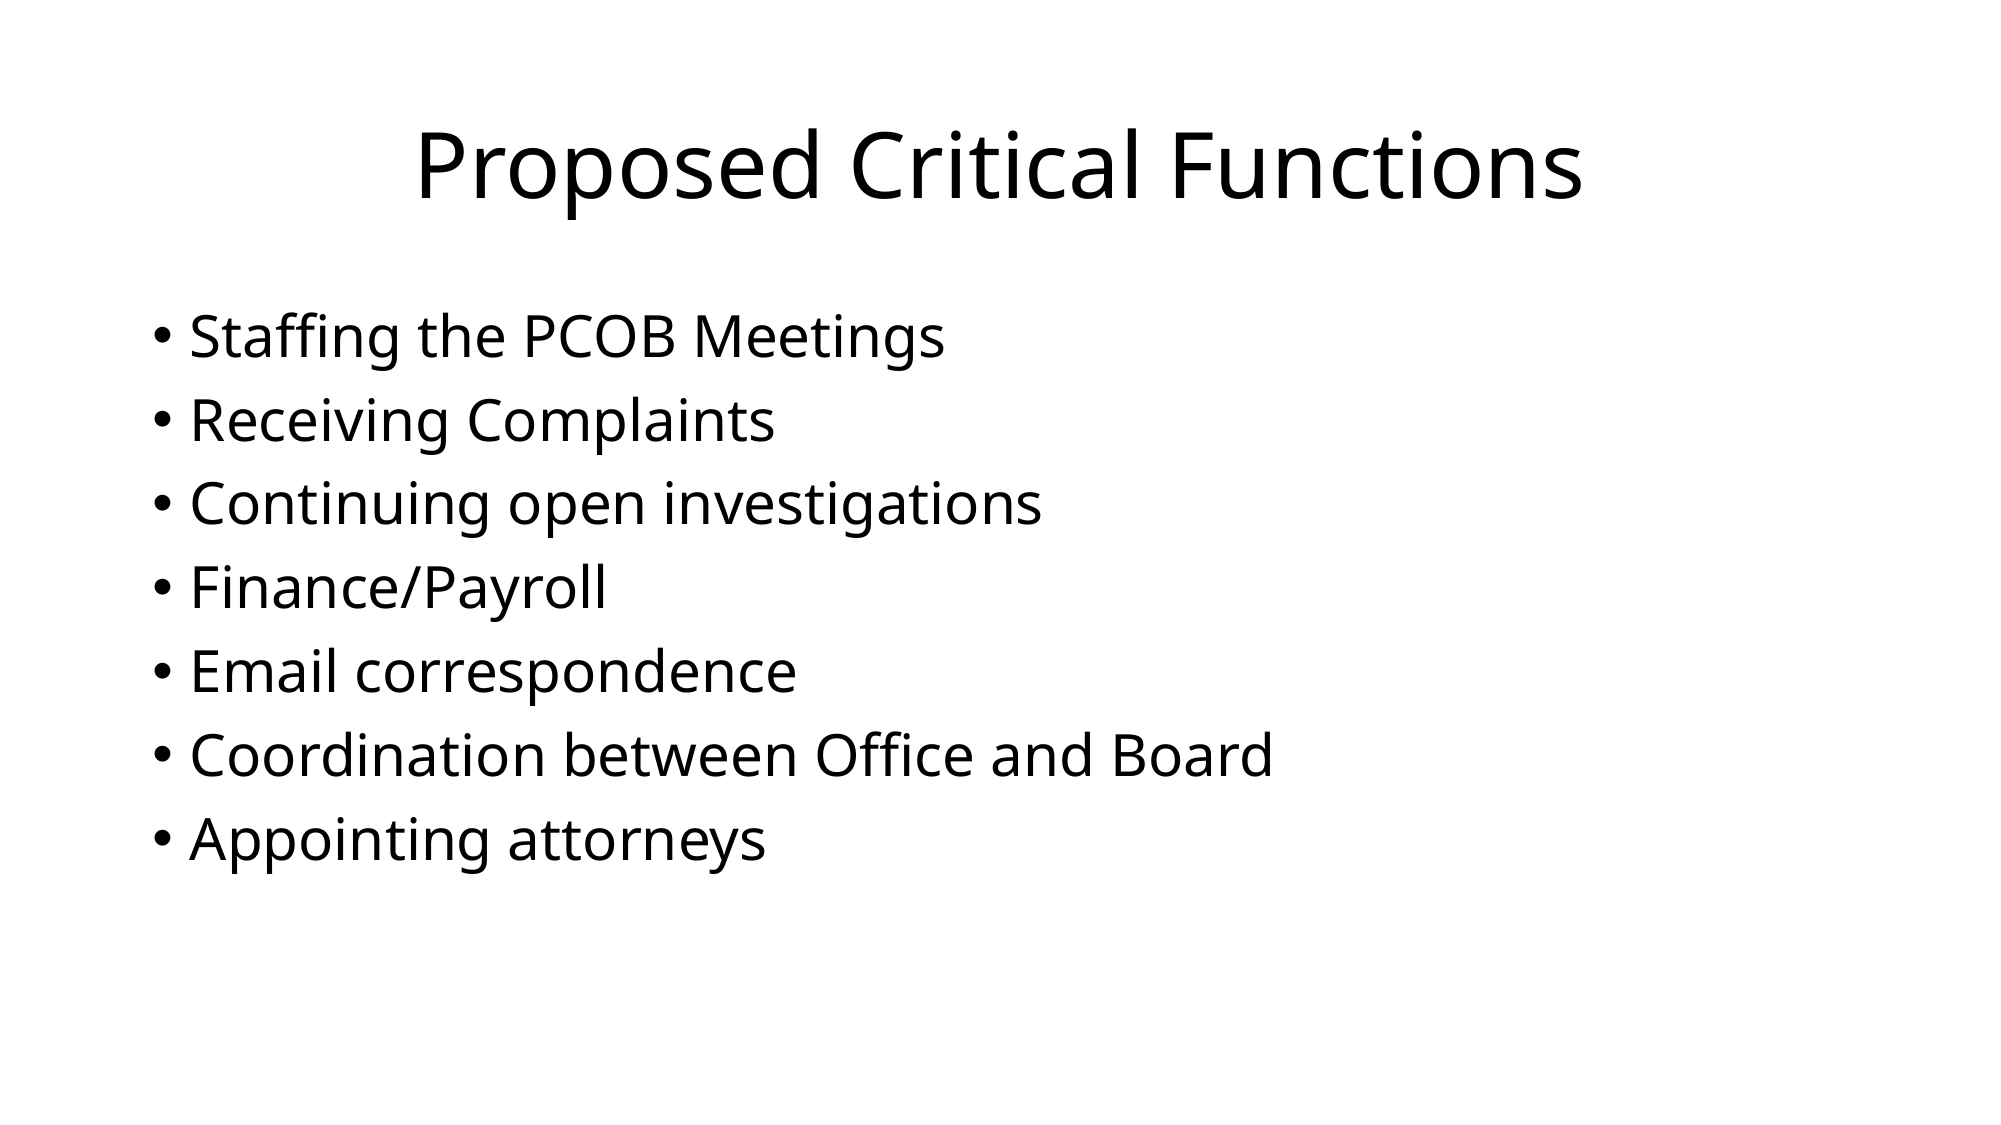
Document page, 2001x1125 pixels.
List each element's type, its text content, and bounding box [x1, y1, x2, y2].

list Staffing the PCOB Meetings Receiving Complaints Continuing open investigations Finance/Payroll Email correspondence Coordination between Office and Board Appointing attorneys [137, 299, 1863, 1014]
title Proposed Critical Functions [137, 59, 1863, 278]
